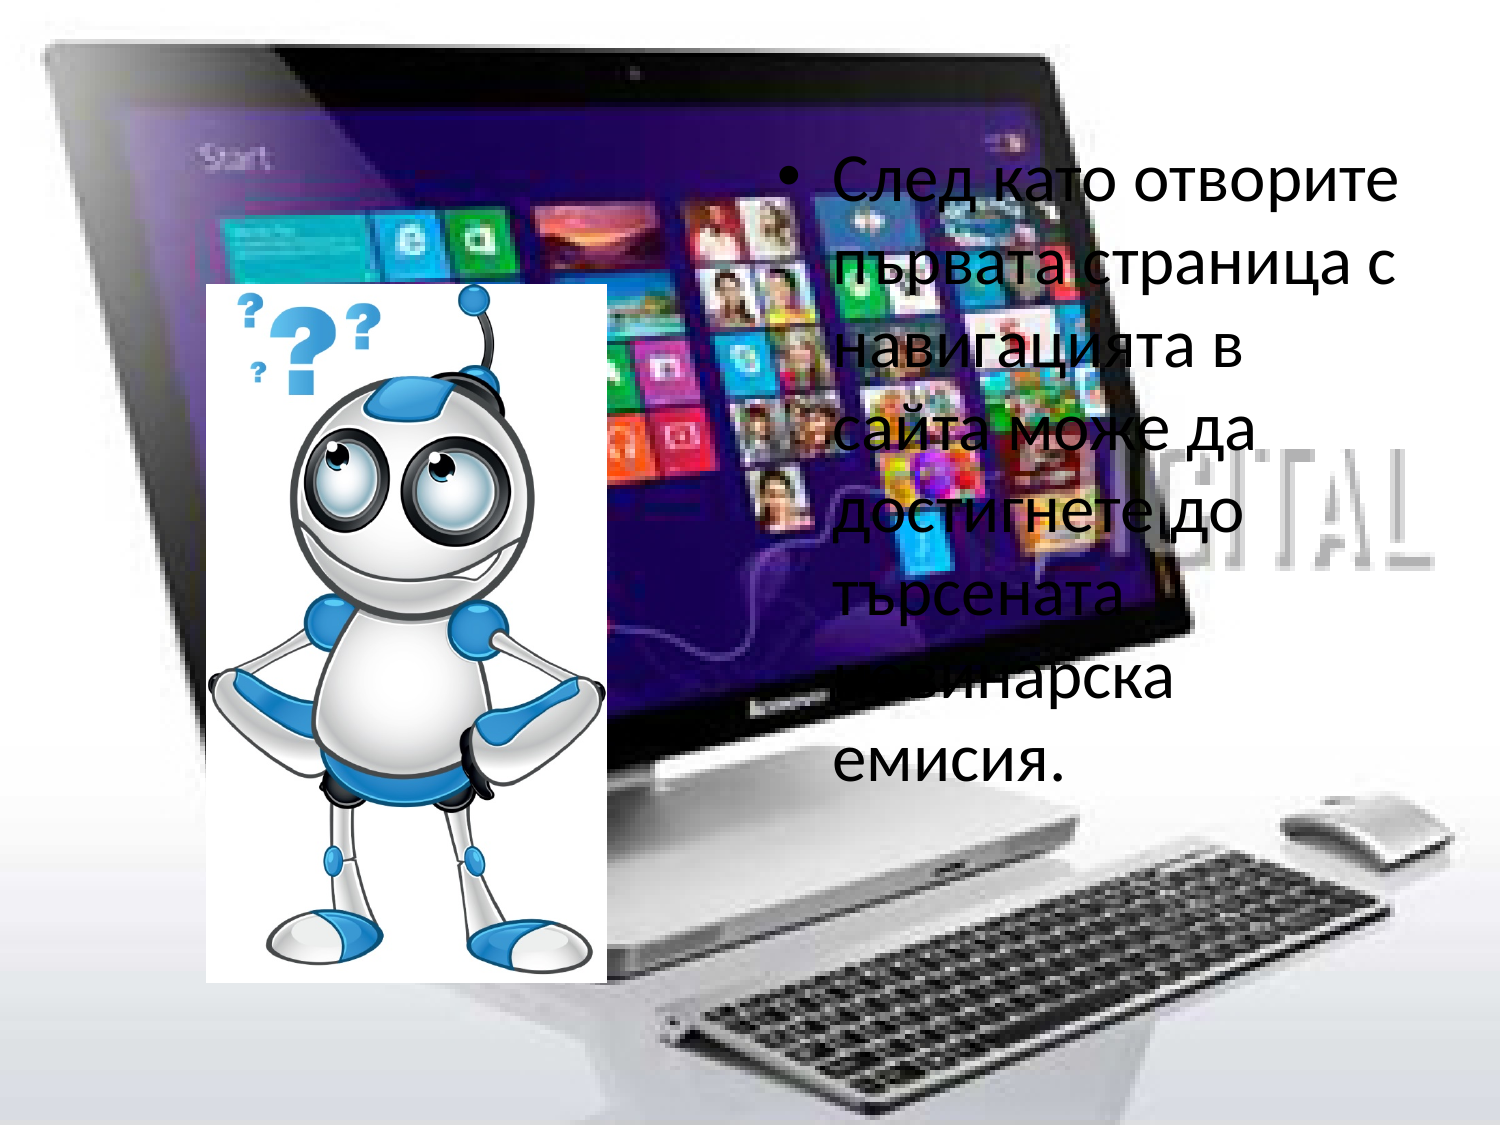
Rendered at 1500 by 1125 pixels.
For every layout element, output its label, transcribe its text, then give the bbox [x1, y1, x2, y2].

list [206, 284, 607, 984]
picture [0, 0, 1500, 1125]
list След като отворите първата страница с навигацията в сайта може да достигнете до търсената новинарска емисия. [761, 125, 1425, 868]
